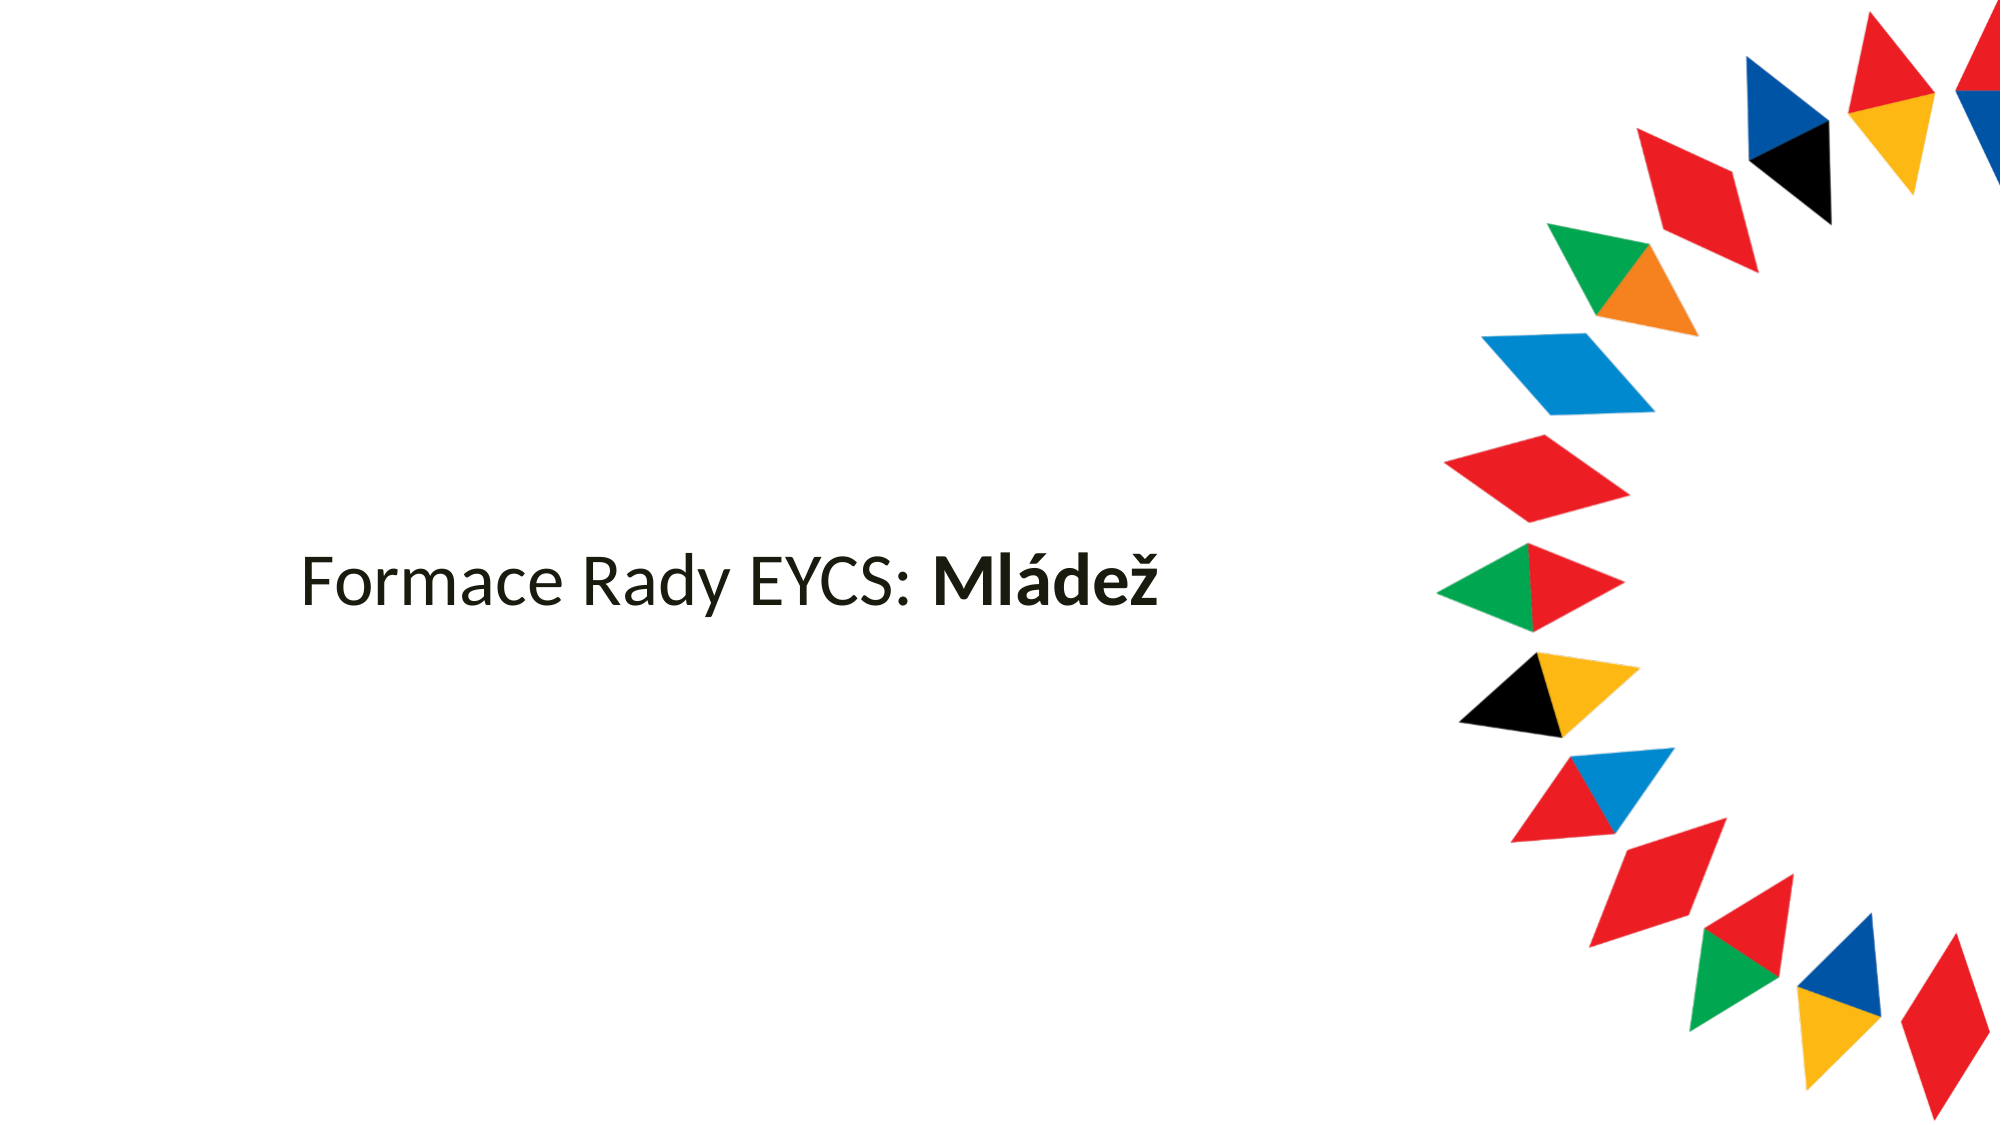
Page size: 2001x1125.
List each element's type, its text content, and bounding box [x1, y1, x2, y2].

text_box Formace Rady EYCS: Mládež [50, 472, 1410, 691]
picture [1436, 0, 2000, 1122]
